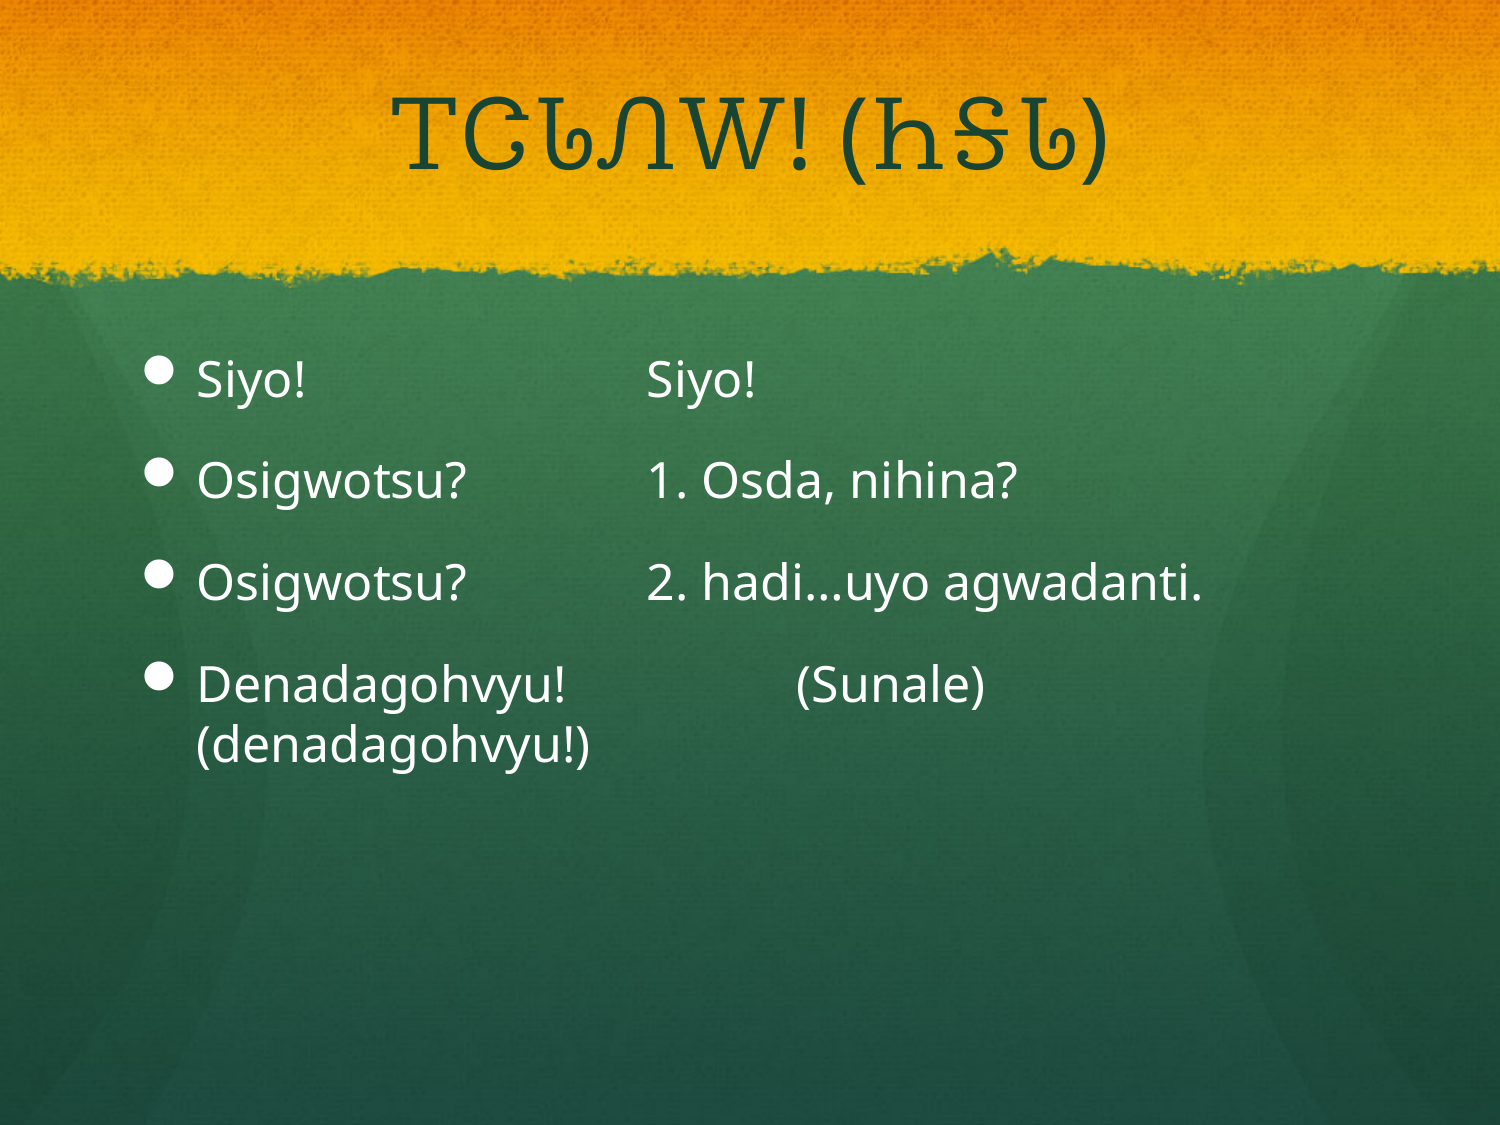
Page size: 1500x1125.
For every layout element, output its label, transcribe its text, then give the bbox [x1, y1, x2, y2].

picture [0, 0, 1500, 1125]
title ᎢᏣᏓᏁᎳ! (ᏂᎦᏓ) [125, 13, 1375, 246]
list Siyo! Siyo! Osigwotsu? 1. Osda, nihina? Osigwotsu? 2. hadi…uyo agwadanti. Denadagohvyu! (Sunale) (denadagohvyu!) [125, 339, 1375, 1026]
